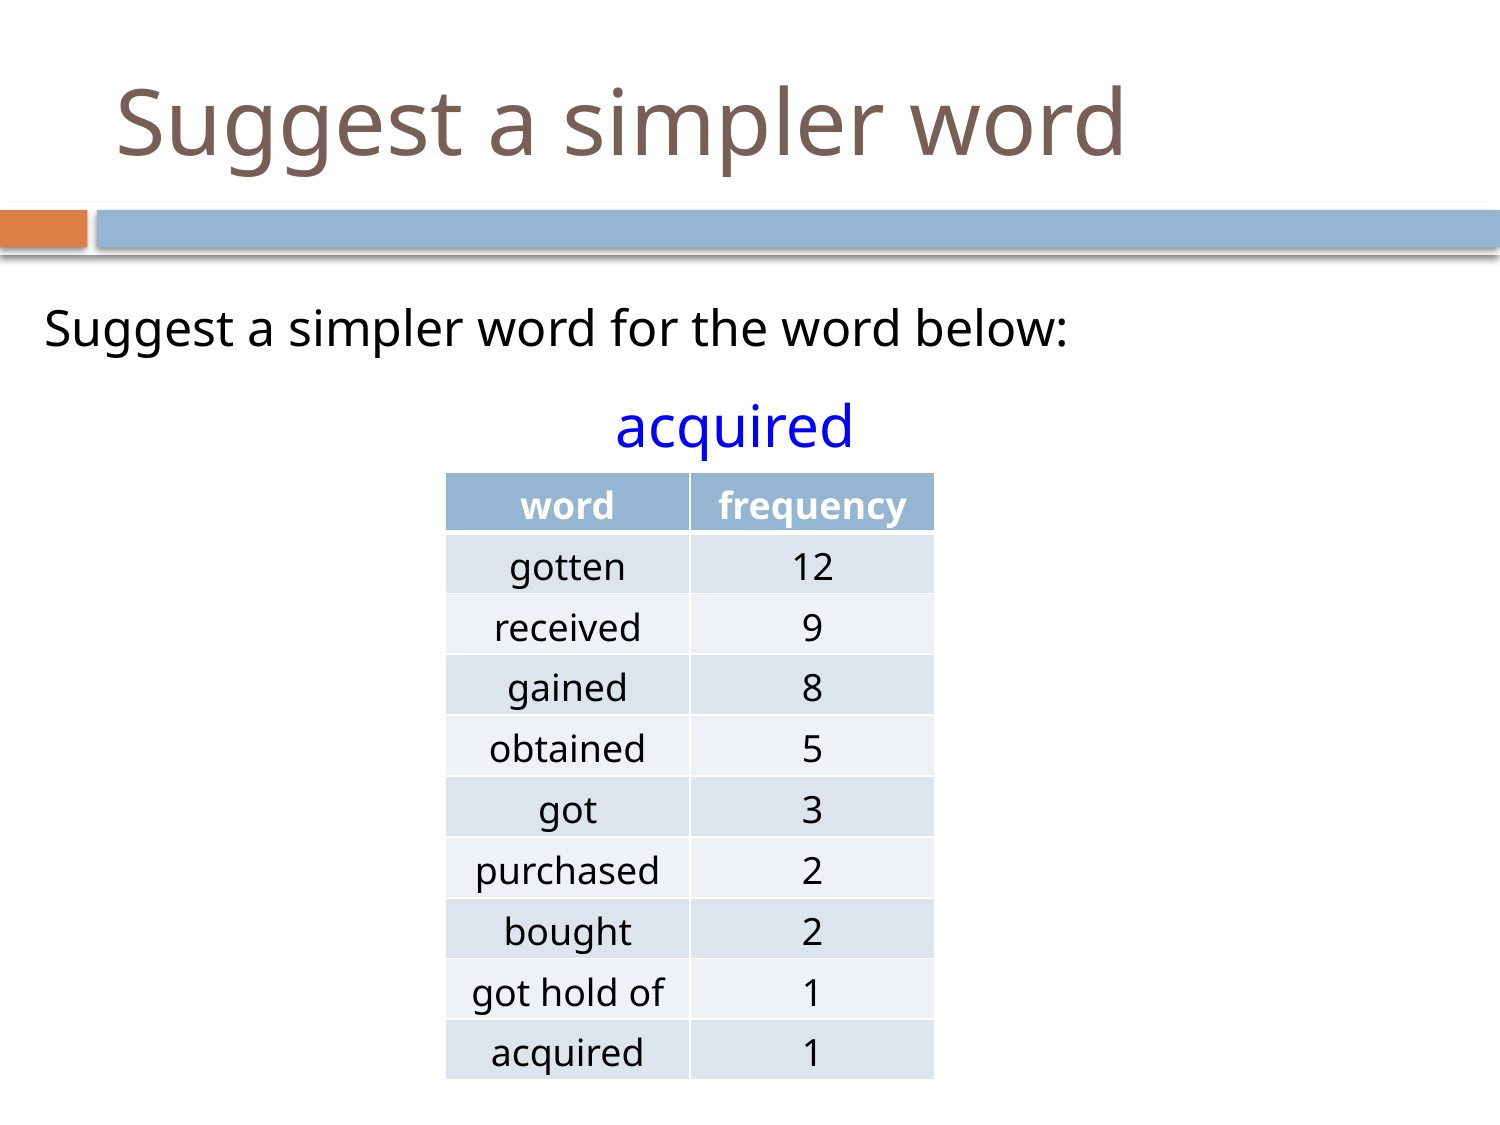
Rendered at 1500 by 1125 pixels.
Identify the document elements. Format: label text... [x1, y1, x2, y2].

table_cell 3 [691, 777, 934, 836]
table_cell 1 [691, 1020, 934, 1079]
table_cell got hold of [446, 959, 689, 1018]
table_cell got [446, 777, 689, 836]
table_cell acquired [446, 1020, 689, 1079]
table_cell received [446, 594, 689, 653]
table_cell 2 [691, 838, 934, 897]
table_cell 9 [691, 594, 934, 653]
table_cell gained [446, 655, 689, 714]
table_cell 5 [691, 716, 934, 775]
table_cell 8 [691, 655, 934, 714]
table_cell 12 [691, 535, 934, 593]
table_cell 1 [691, 959, 934, 1018]
table_cell 2 [691, 899, 934, 958]
table_header word [446, 473, 689, 530]
table_cell obtained [446, 716, 689, 775]
title Suggest a simpler word [100, 37, 1438, 200]
table_header frequency [691, 473, 934, 530]
table_cell bought [446, 899, 689, 958]
table_cell gotten [446, 535, 689, 593]
table_cell purchased [446, 838, 689, 897]
text_box acquired [601, 381, 870, 467]
text_box Suggest a simpler word for the word below: [29, 288, 1085, 364]
